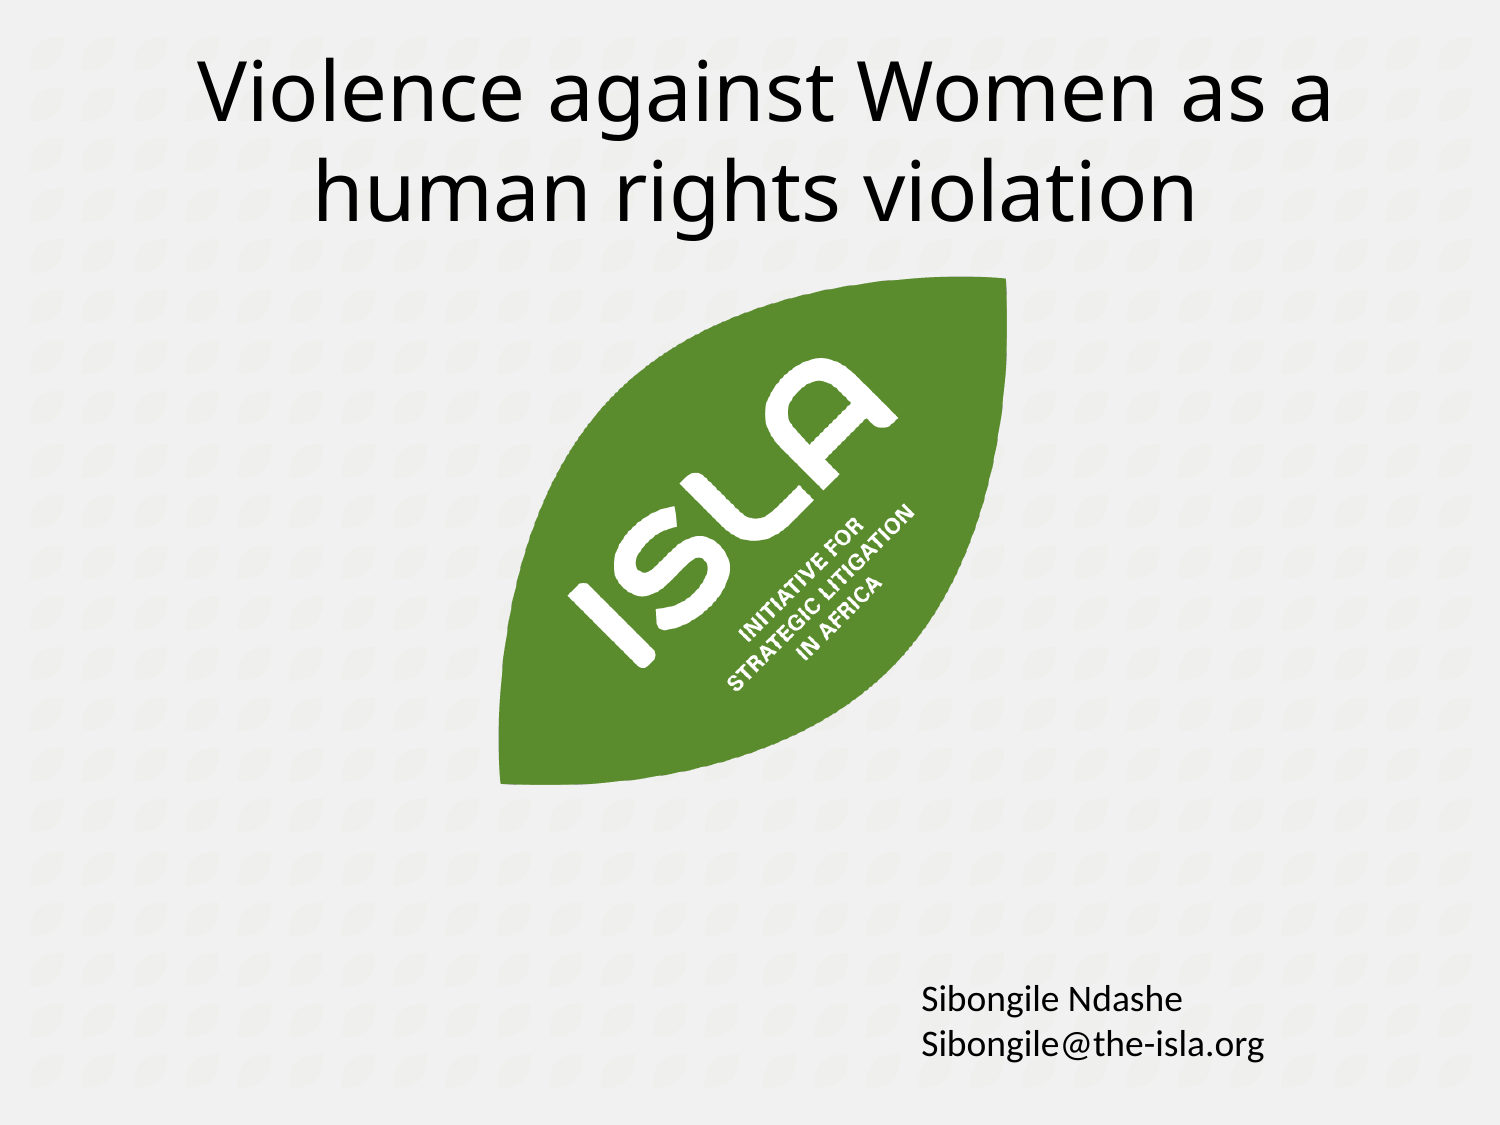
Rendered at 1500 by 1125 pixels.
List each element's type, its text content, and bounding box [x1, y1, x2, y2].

picture [0, 0, 1500, 1125]
text_box Sibongile Ndashe Sibongile@the-isla.org [906, 966, 1428, 1072]
text_box Violence against Women as a human rights violation [107, 30, 1428, 246]
